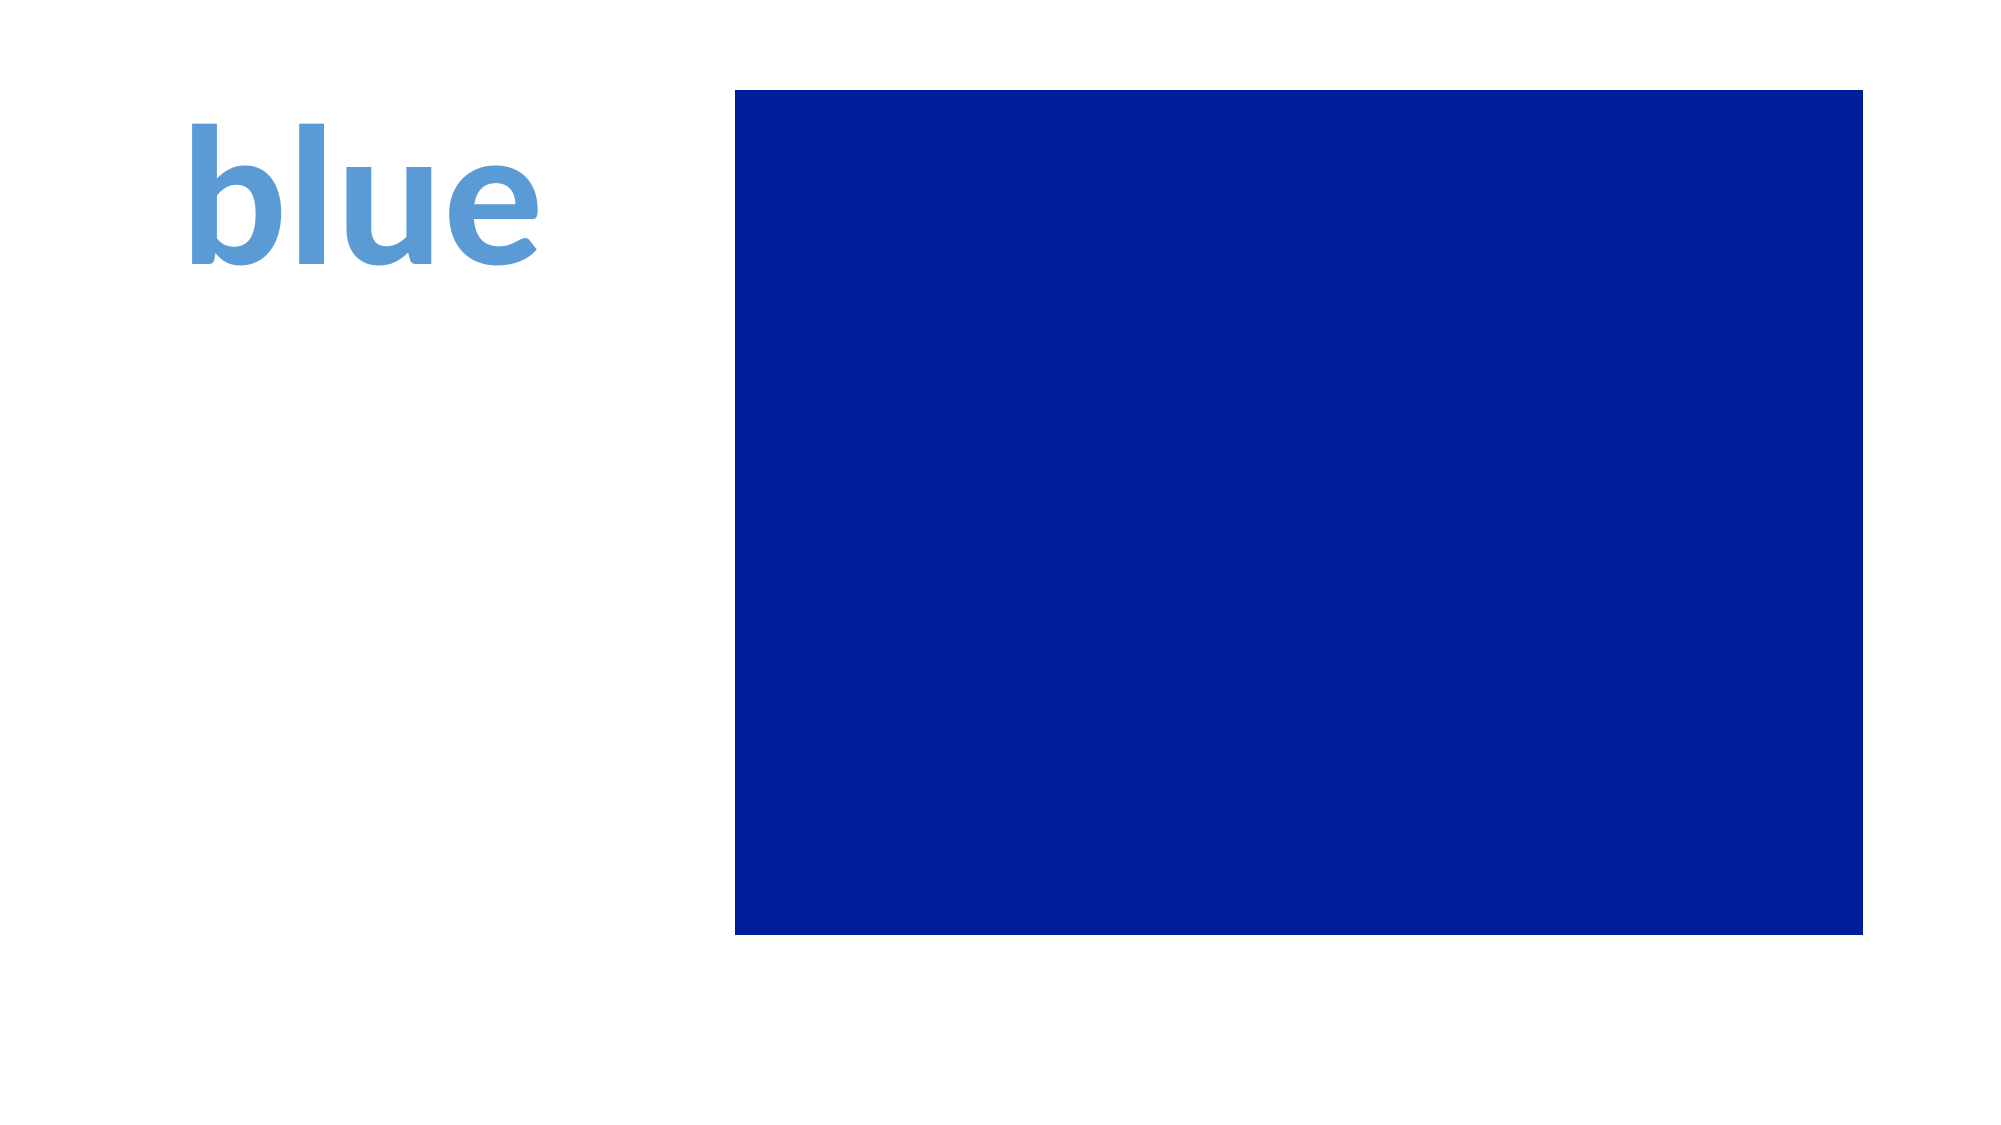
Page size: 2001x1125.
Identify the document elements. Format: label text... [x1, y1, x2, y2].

title blue [165, 90, 652, 309]
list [735, 90, 1863, 935]
